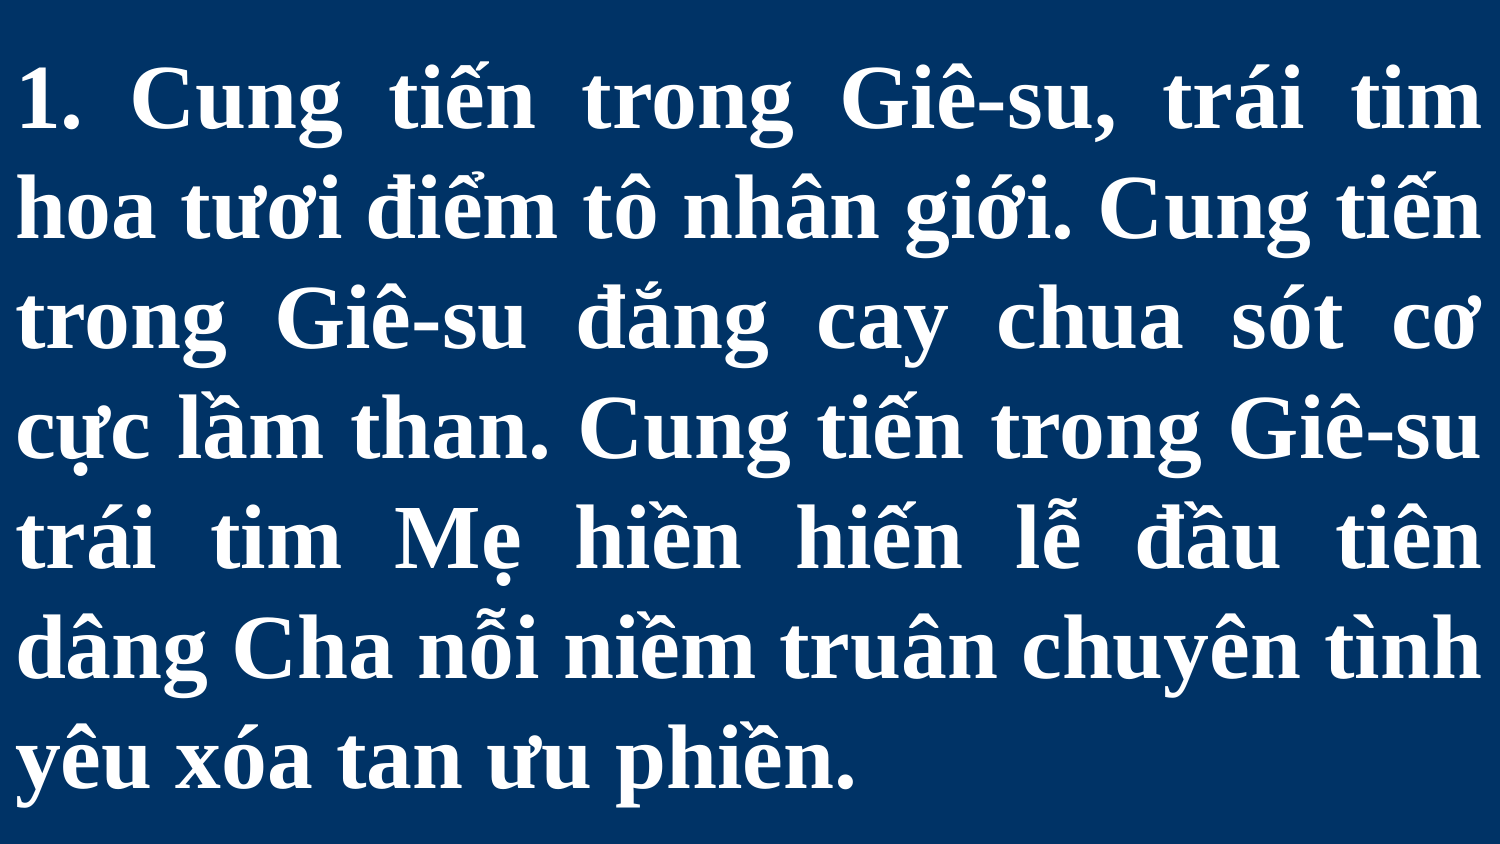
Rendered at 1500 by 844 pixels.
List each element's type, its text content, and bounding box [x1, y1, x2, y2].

title 1. Cung tiến trong Giê-su, trái tim hoa tươi điểm tô nhân giới. Cung tiến trong Giê-su đắng cay chua sót cơ cực lầm than. Cung tiến trong Giê-su trái tim Mẹ hiền hiến lễ đầu tiên dâng Cha nỗi niềm truân chuyên tình yêu xóa tan ưu phiền. [0, 0, 1500, 844]
